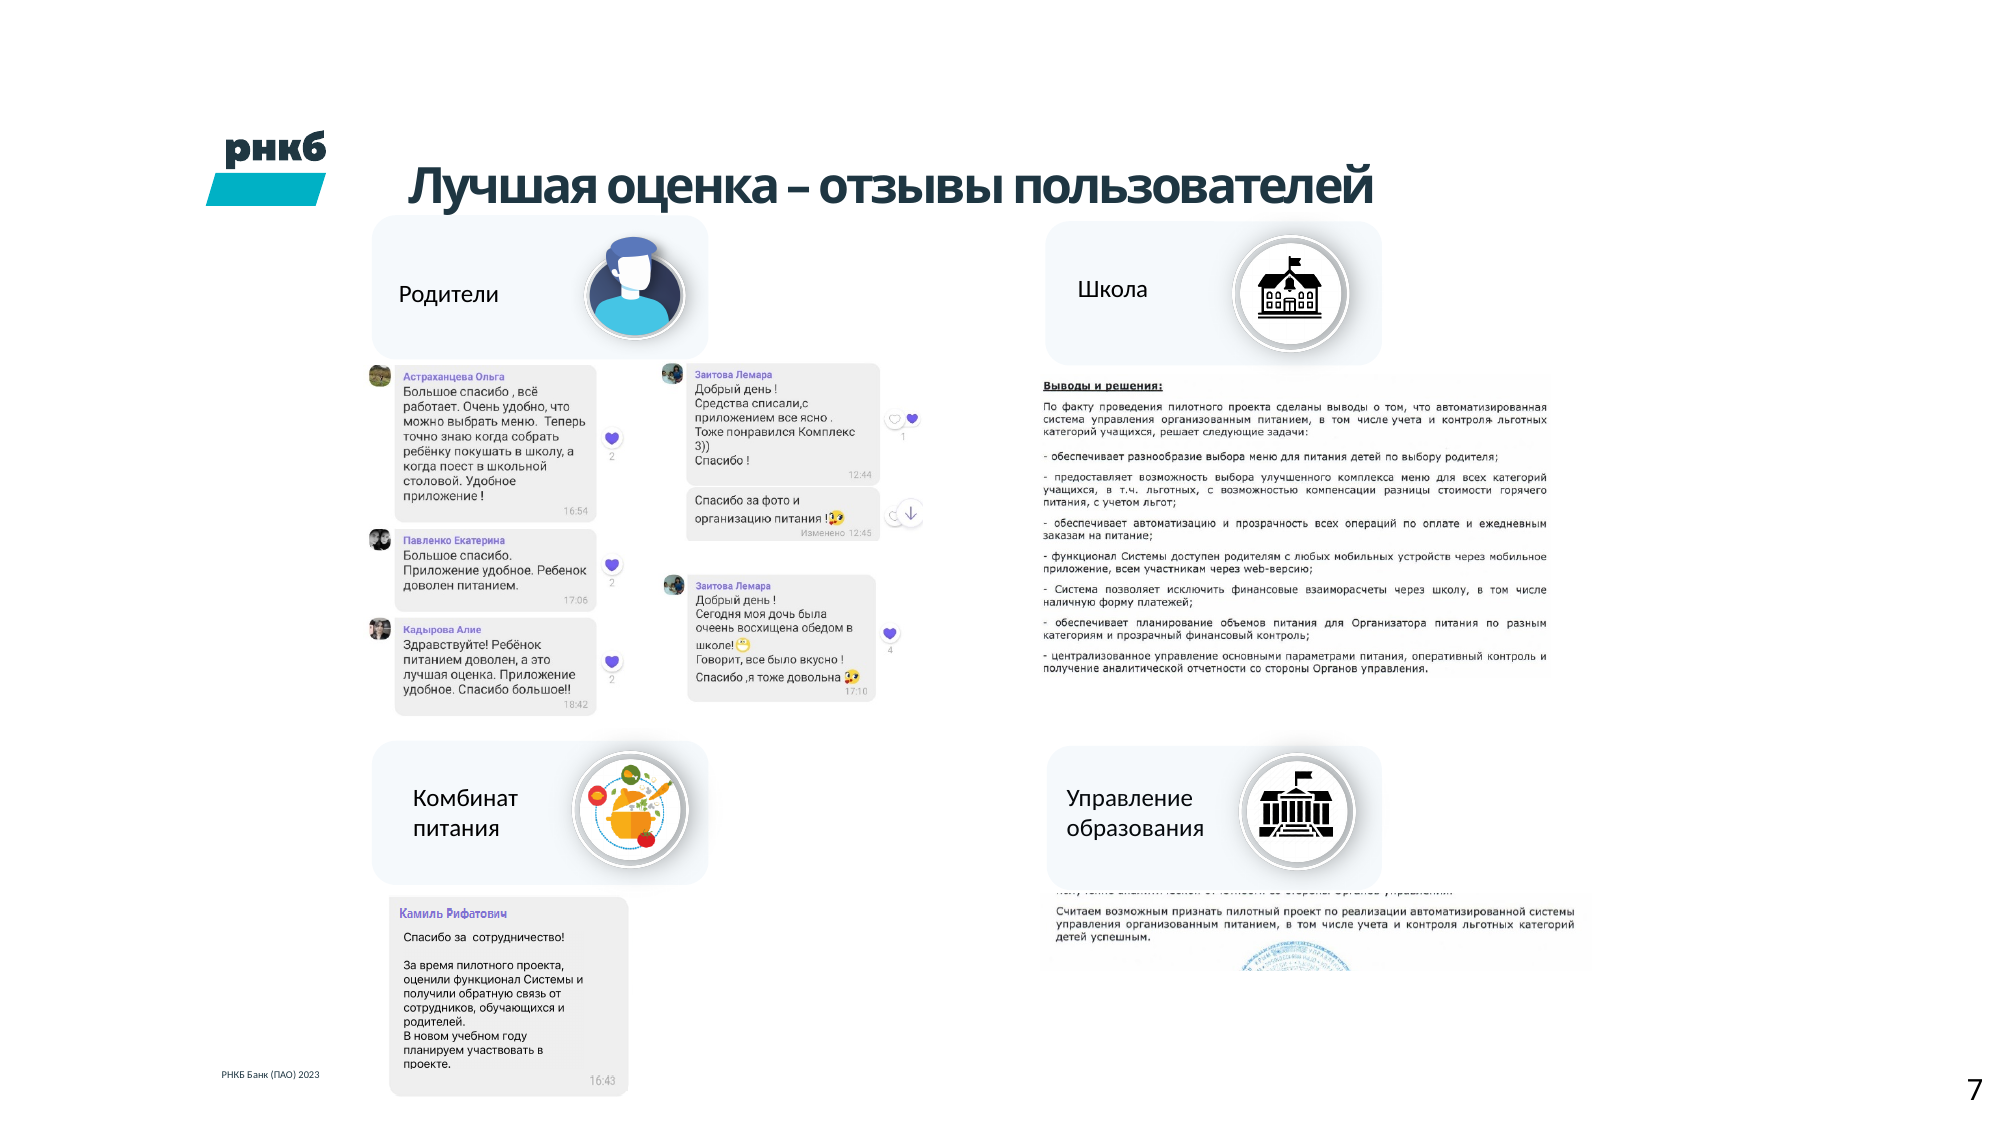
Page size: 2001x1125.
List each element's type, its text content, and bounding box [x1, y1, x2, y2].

picture [658, 568, 925, 705]
text_box [1208, 730, 1396, 893]
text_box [386, 890, 633, 1102]
picture [1040, 893, 1592, 971]
text_box [566, 229, 713, 360]
text_box [1045, 744, 1208, 892]
text_box [370, 739, 541, 886]
text_box Школа [1063, 265, 1164, 311]
text_box [1201, 212, 1390, 374]
title Лучшая оценка – отзывы пользователей [393, 151, 1619, 224]
text_box [541, 728, 729, 904]
text_box [1044, 220, 1201, 367]
picture [656, 361, 923, 541]
text_box [370, 214, 708, 361]
picture [1251, 254, 1328, 321]
text_box Комбинат питания [398, 773, 540, 849]
picture [1254, 765, 1338, 844]
picture [556, 758, 703, 855]
picture [1040, 374, 1551, 678]
picture [363, 365, 629, 718]
text_box Родители [384, 270, 552, 315]
slide_number 7 [1548, 1061, 1999, 1121]
